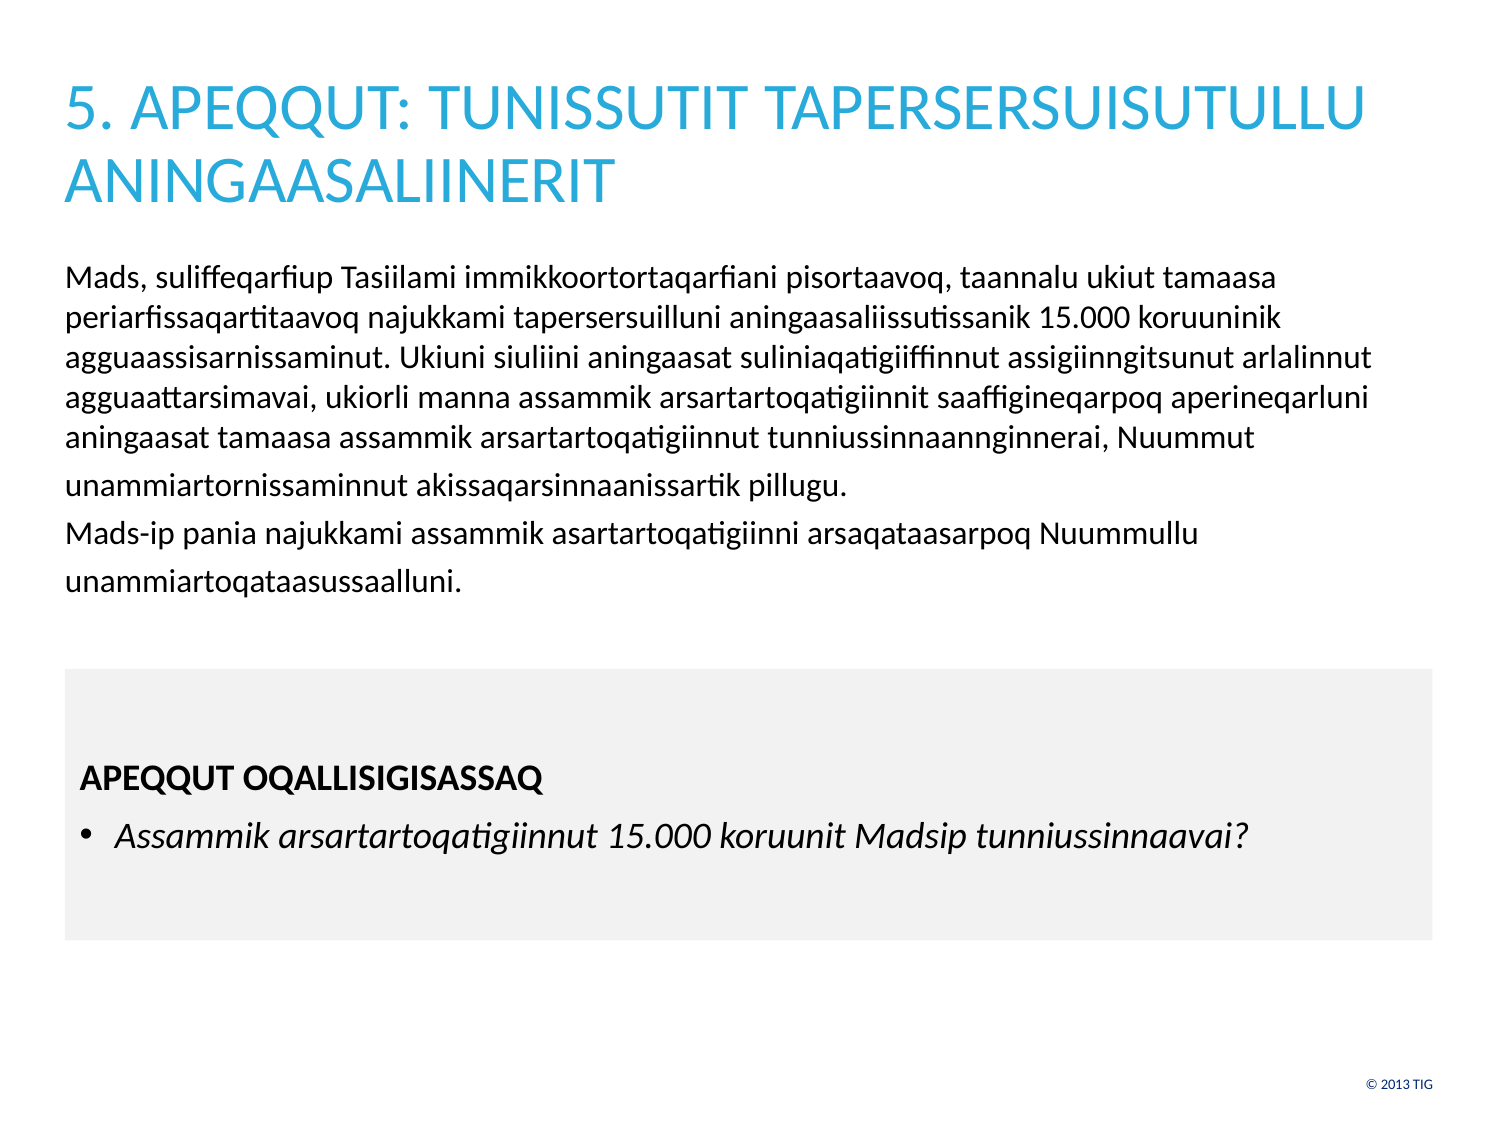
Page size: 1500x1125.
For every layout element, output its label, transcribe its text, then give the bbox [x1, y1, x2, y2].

title 5. APEQQUT: TUNISSUTIT TAPERSERSUISUTULLU ANINGAASALIINERIT [64, 72, 1436, 221]
text_box APEQQUT OQALLISIGISASSAQ Assammik arsartartoqatigiinnut 15.000 koruunit Madsip tunniussinnaavai? [63, 667, 1435, 943]
list Mads, suliffeqarfiup Tasiilami immikkoortortaqarfiani pisortaavoq, taannalu ukiut tamaasa periarfissaqartitaavoq najukkami tapersersuilluni aningaasaliissutissanik 15.000 koruuninik agguaassisarnissaminut. Ukiuni siuliini aningaasat suliniaqatigiiffinnut assigiinngitsunut arlalinnut agguaattarsimavai, ukiorli manna assammik arsartartoqatigiinnit saaffigineqarpoq aperineqarluni aningaasat tamaasa assammik arsartartoqatigiinnut tunniussinnaannginnerai, Nuummut unammiartornissaminnut akissaqarsinnaanissartik pillugu. Mads-ip pania najukkami assammik asartartoqatigiinni arsaqataasarpoq Nuummullu unammiartoqataasussaalluni. [64, 255, 1436, 551]
